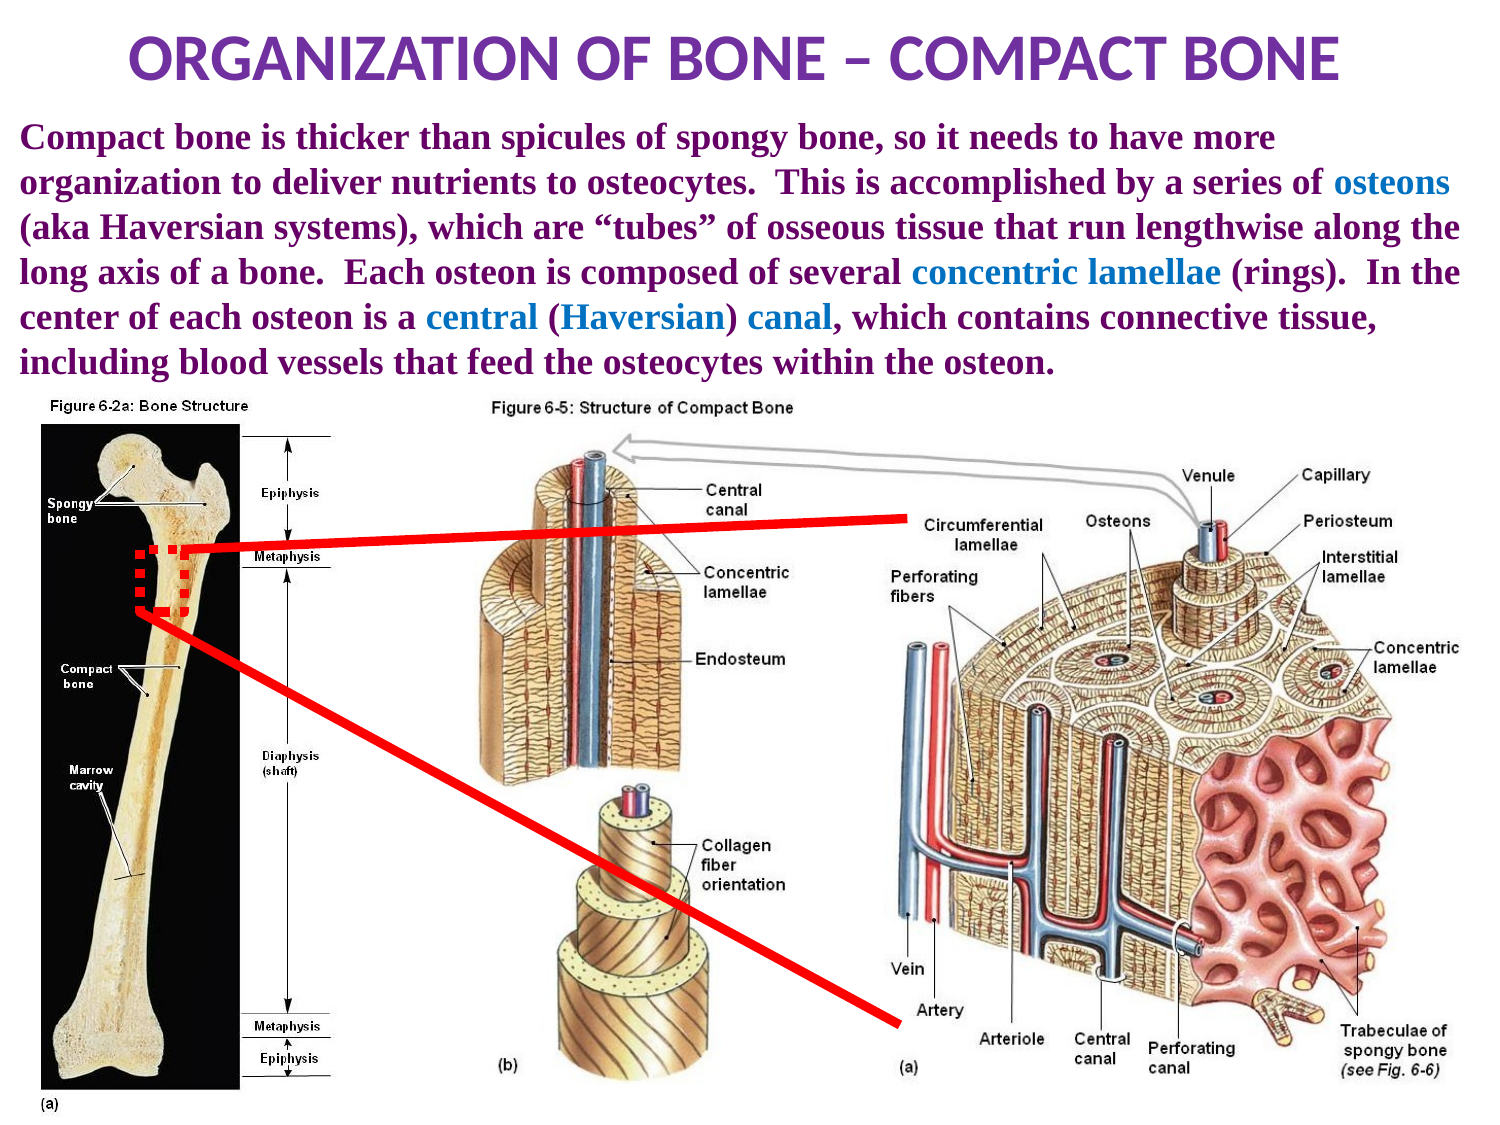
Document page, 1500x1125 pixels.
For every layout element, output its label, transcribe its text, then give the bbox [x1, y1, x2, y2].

picture [24, 392, 338, 1117]
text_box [139, 611, 901, 1026]
picture [474, 393, 1463, 1088]
text_box Organization of bone – compact bone [113, 6, 1358, 102]
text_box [180, 518, 908, 550]
text_box Compact bone is thicker than spicules of spongy bone, so it needs to have more organization to deliver nutrients to osteocytes. This is accomplished by a series of osteons (aka Haversian systems), which are “tubes” of osseous tissue that run lengthwise along the long axis of a bone. Each osteon is composed of several concentric lamellae (rings). In the center of each osteon is a central (Haversian) canal, which contains connective tissue, including blood vessels that feed the osteocytes within the osteon. [4, 104, 1500, 390]
